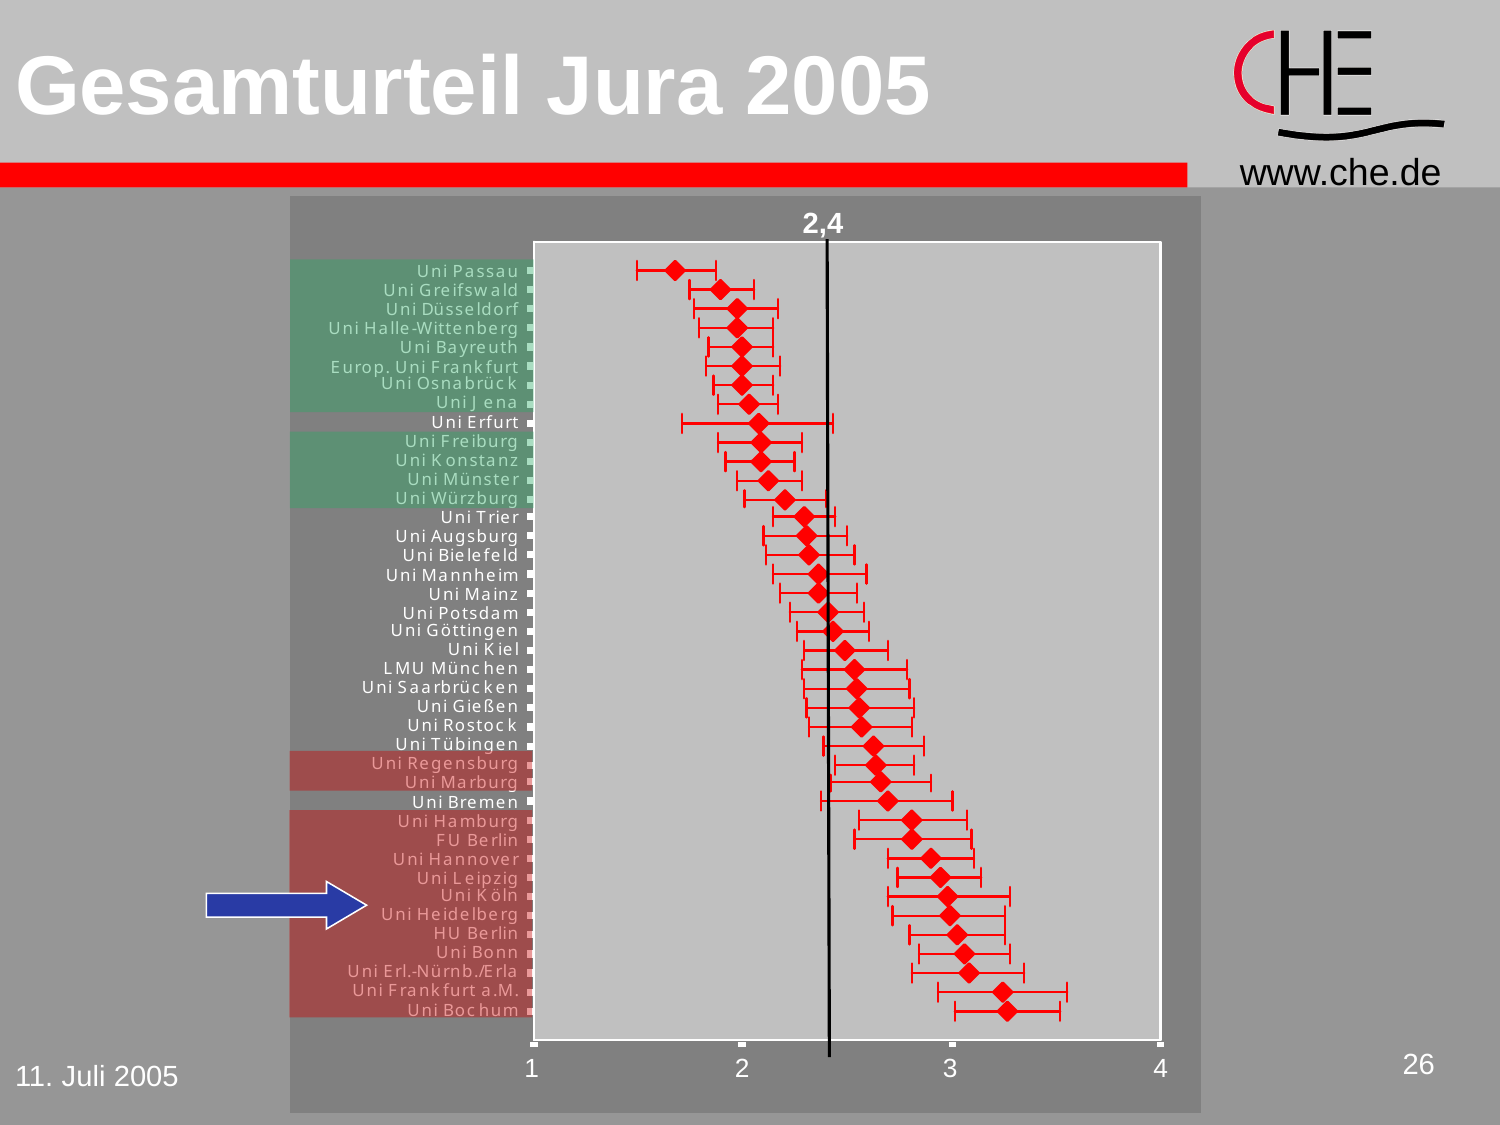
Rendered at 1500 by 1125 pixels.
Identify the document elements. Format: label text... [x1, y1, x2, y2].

title Gesamturteil Jura 2005 [0, 0, 1213, 163]
text_box [206, 893, 289, 918]
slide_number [0, 1050, 290, 1125]
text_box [289, 750, 533, 1018]
picture [1233, 27, 1446, 143]
slide_number 26 [1362, 1037, 1450, 1100]
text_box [289, 259, 534, 509]
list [290, 196, 1201, 1125]
